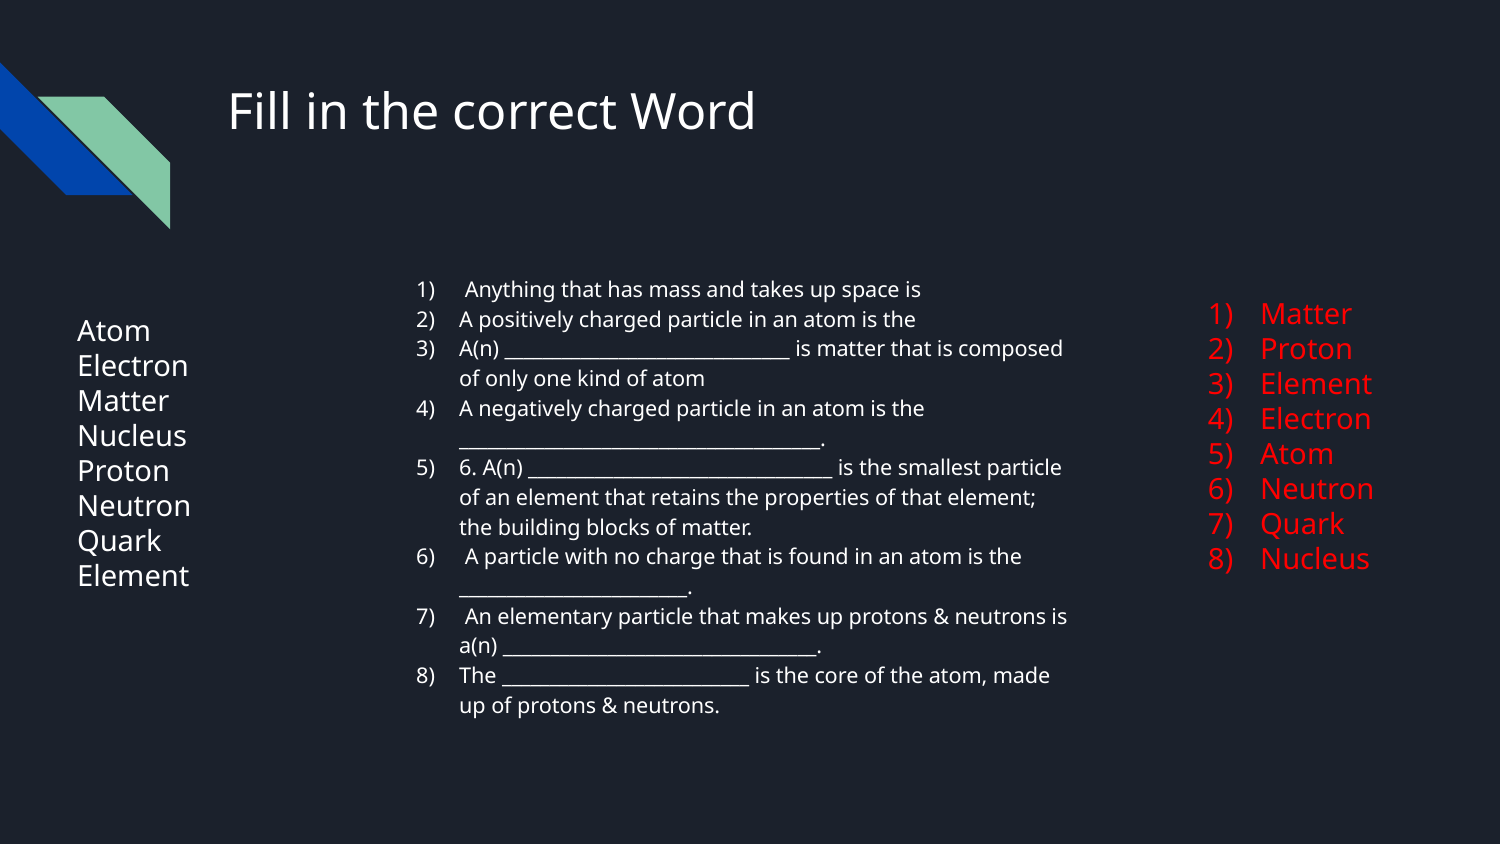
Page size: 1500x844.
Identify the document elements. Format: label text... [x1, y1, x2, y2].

list Anything that has mass and takes up space is A positively charged particle in an atom is the A(n) ______________________________ is matter that is composed of only one kind of atom A negatively charged particle in an atom is the ______________________________________. 6. A(n) ________________________________ is the smallest particle of an element that retains the properties of that element; the building blocks of matter. A particle with no charge that is found in an atom is the ________________________. An elementary particle that makes up protons & neutrons is a(n) _________________________________. The __________________________ is the core of the atom, made up of protons & neutrons. [379, 257, 1083, 735]
title Fill in the correct Word [212, 64, 1368, 215]
text_box Matter Proton Element Electron Atom Neutron Quark Nucleus [1169, 280, 1465, 591]
text_box Atom Electron Matter Nucleus Proton Neutron Quark Element [62, 297, 412, 607]
